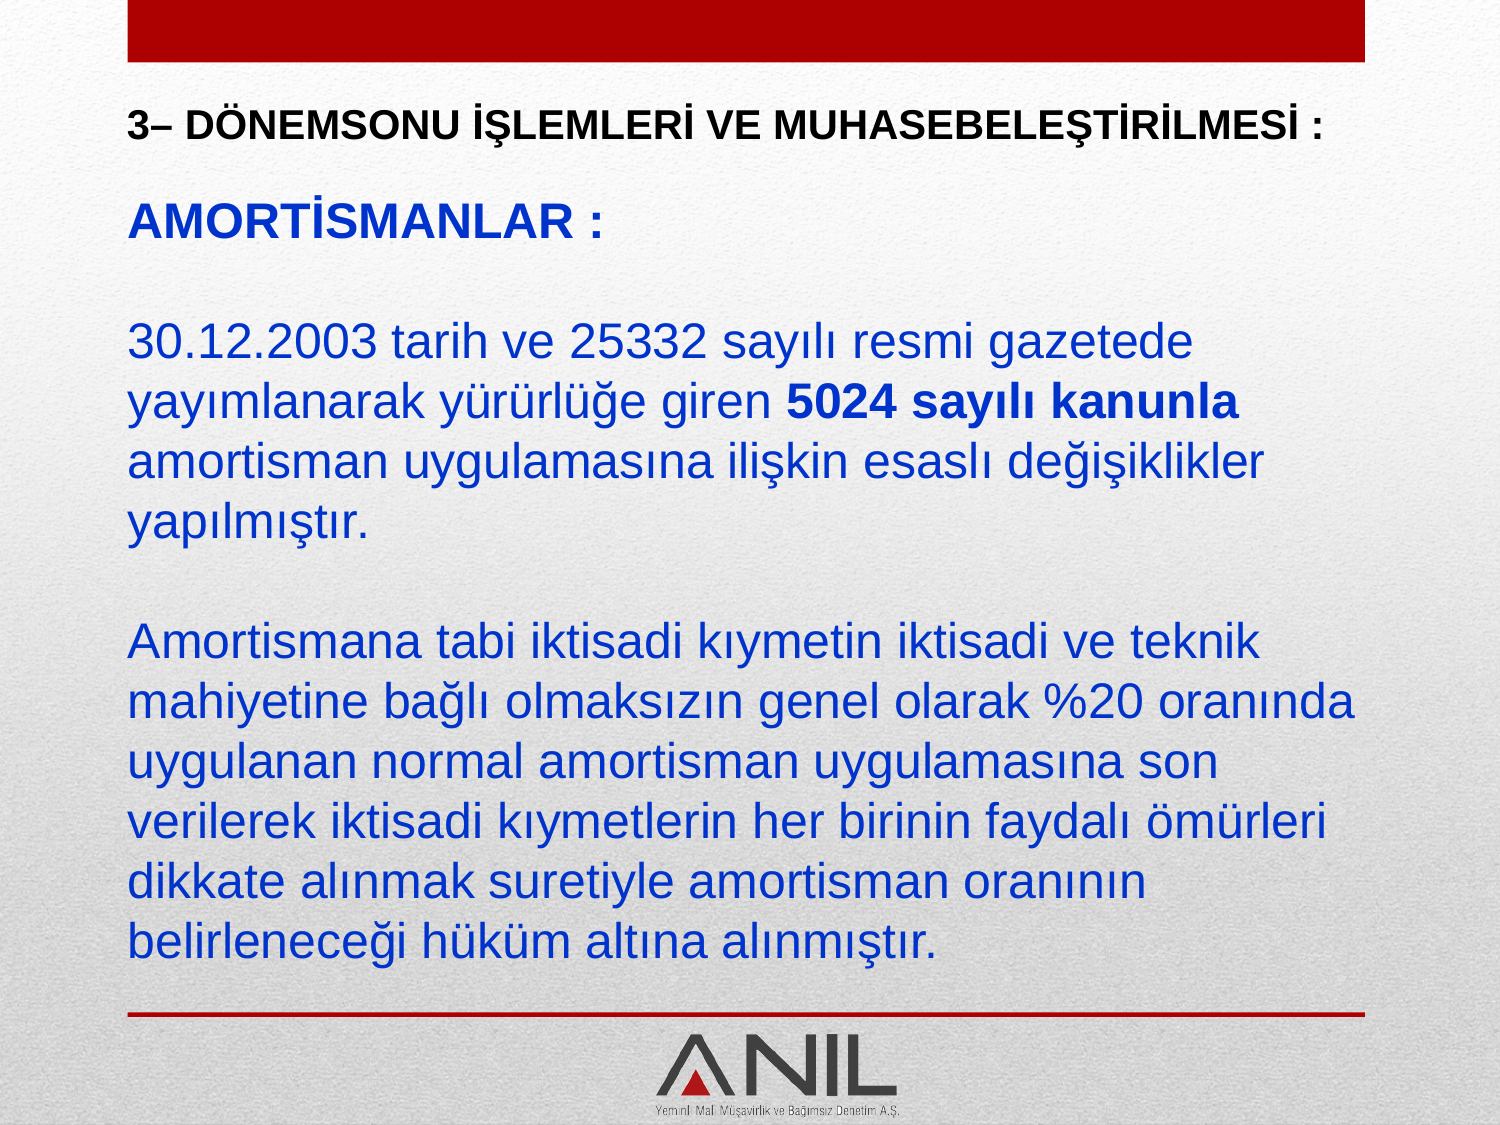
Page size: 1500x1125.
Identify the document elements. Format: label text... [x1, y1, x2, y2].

title AMORTİSMANLAR : 30.12.2003 tarih ve 25332 sayılı resmi gazetede yayımlanarak yürürlüğe giren 5024 sayılı kanunla amortisman uygulamasına ilişkin esaslı değişiklikler yapılmıştır. Amortismana tabi iktisadi kıymetin iktisadi ve teknik mahiyetine bağlı olmaksızın genel olarak %20 oranında uygulanan normal amortisman uygulamasına son verilerek iktisadi kıymetlerin her birinin faydalı ömürleri dikkate alınmak suretiyle amortisman oranının belirleneceği hüküm altına alınmıştır. [112, 172, 1388, 976]
picture [654, 1034, 900, 1119]
text_box 3– DÖNEMSONU İŞLEMLERİ VE MUHASEBELEŞTİRİLMESİ : [112, 90, 1455, 155]
